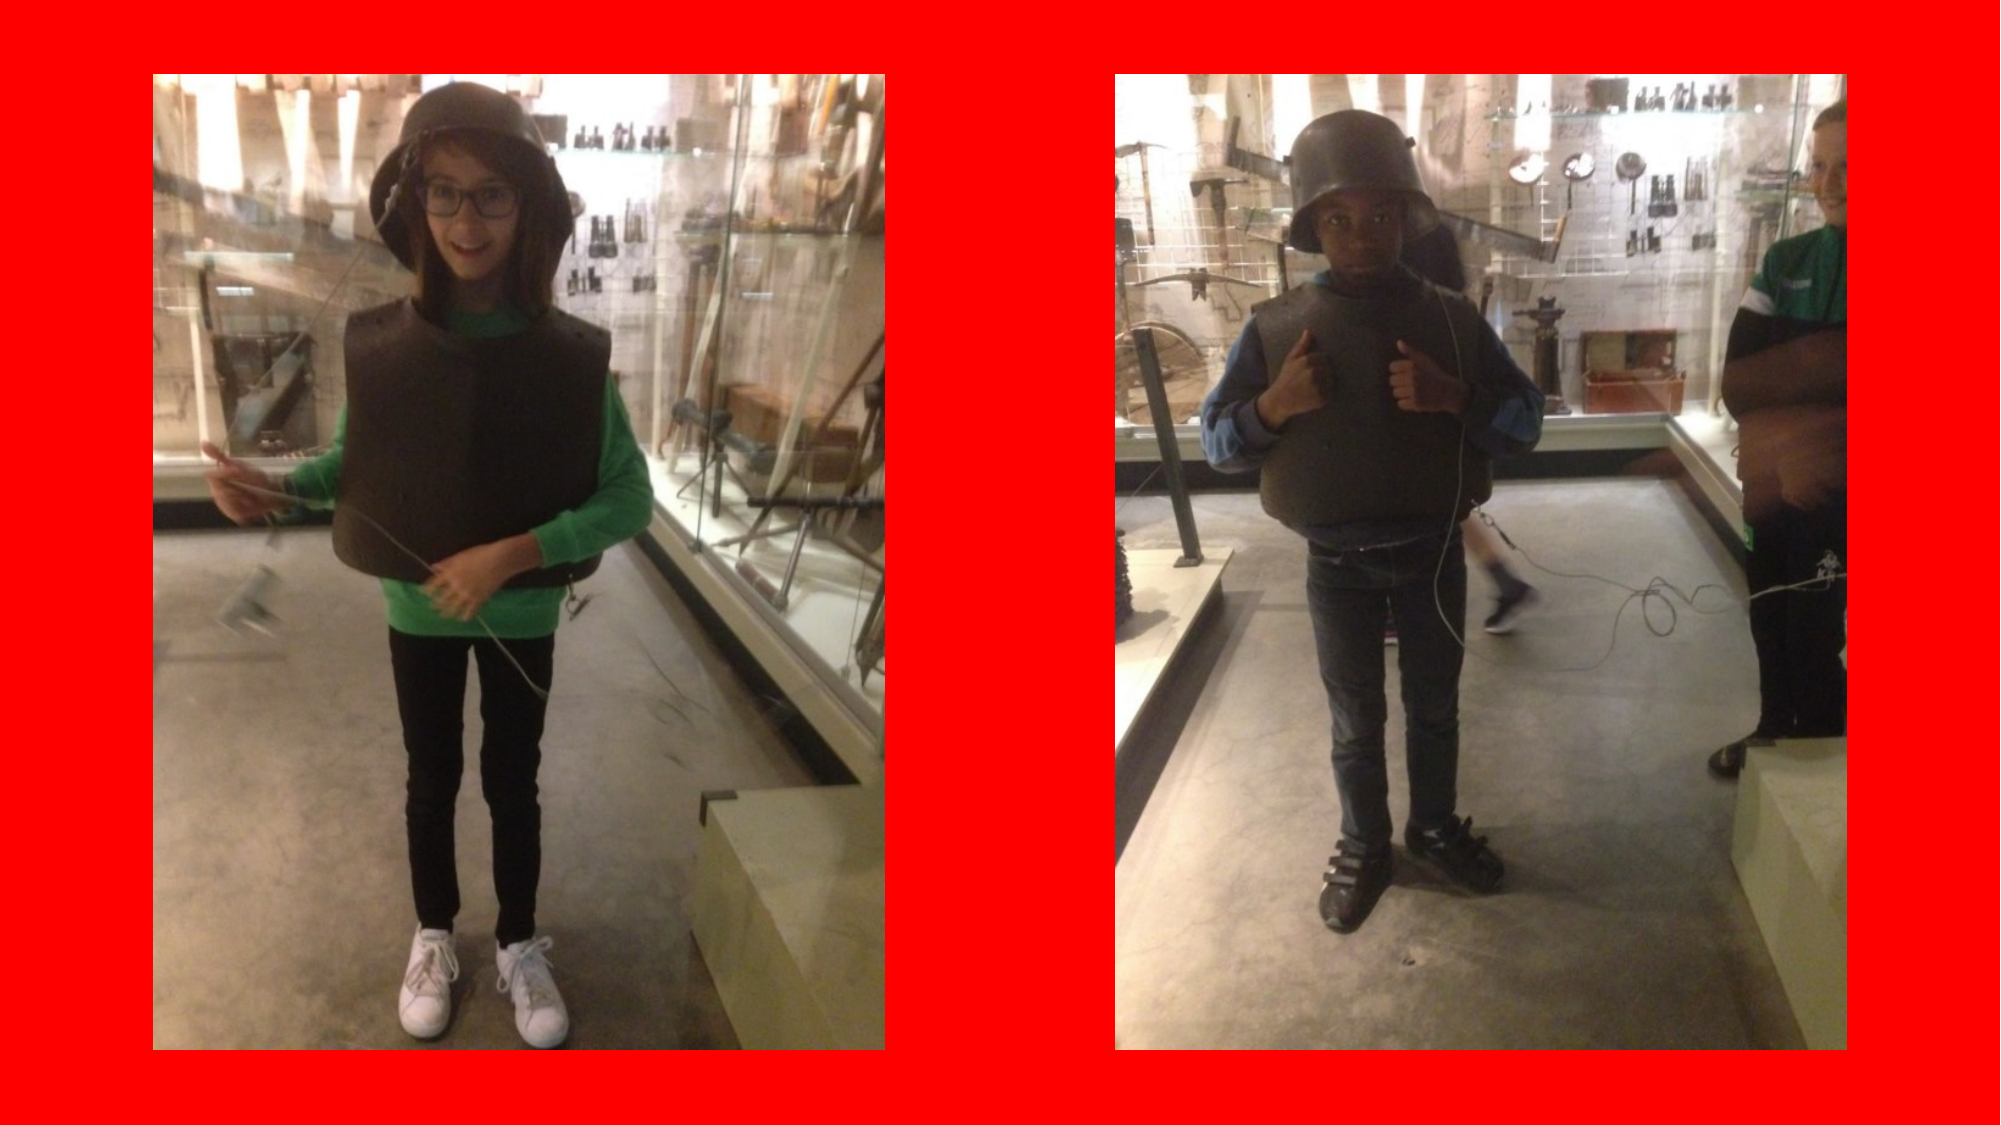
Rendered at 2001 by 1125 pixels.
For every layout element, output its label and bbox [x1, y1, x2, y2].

picture [153, 74, 885, 1050]
picture [1115, 74, 1847, 1050]
